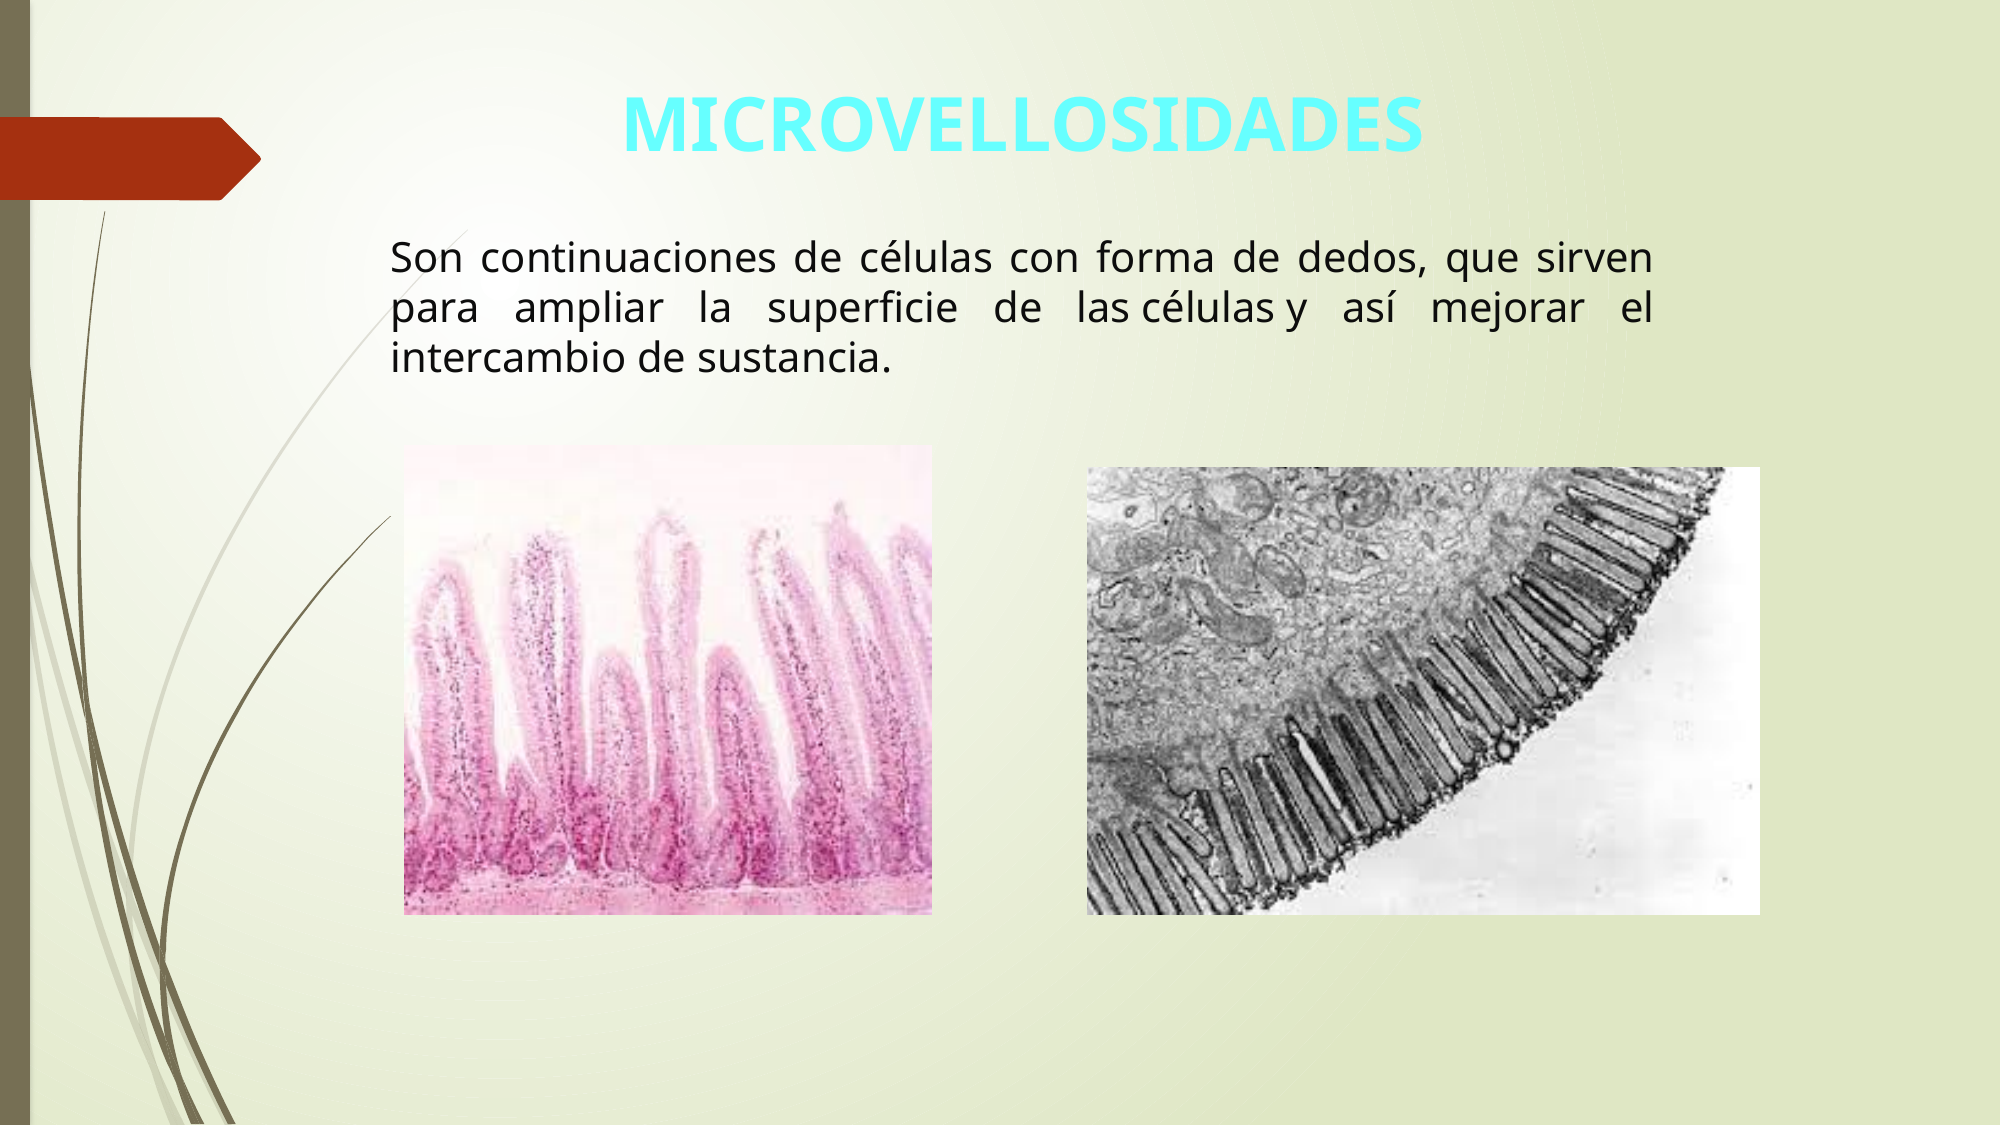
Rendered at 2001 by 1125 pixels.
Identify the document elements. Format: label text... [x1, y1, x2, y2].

picture [404, 445, 932, 915]
list Son continuaciones de células con forma de dedos, que sirven para ampliar la superficie de las células y así mejorar el intercambio de sustancia. [375, 223, 1671, 423]
title MICROVELLOSIDADES [550, 69, 1495, 223]
picture [1086, 467, 1760, 915]
